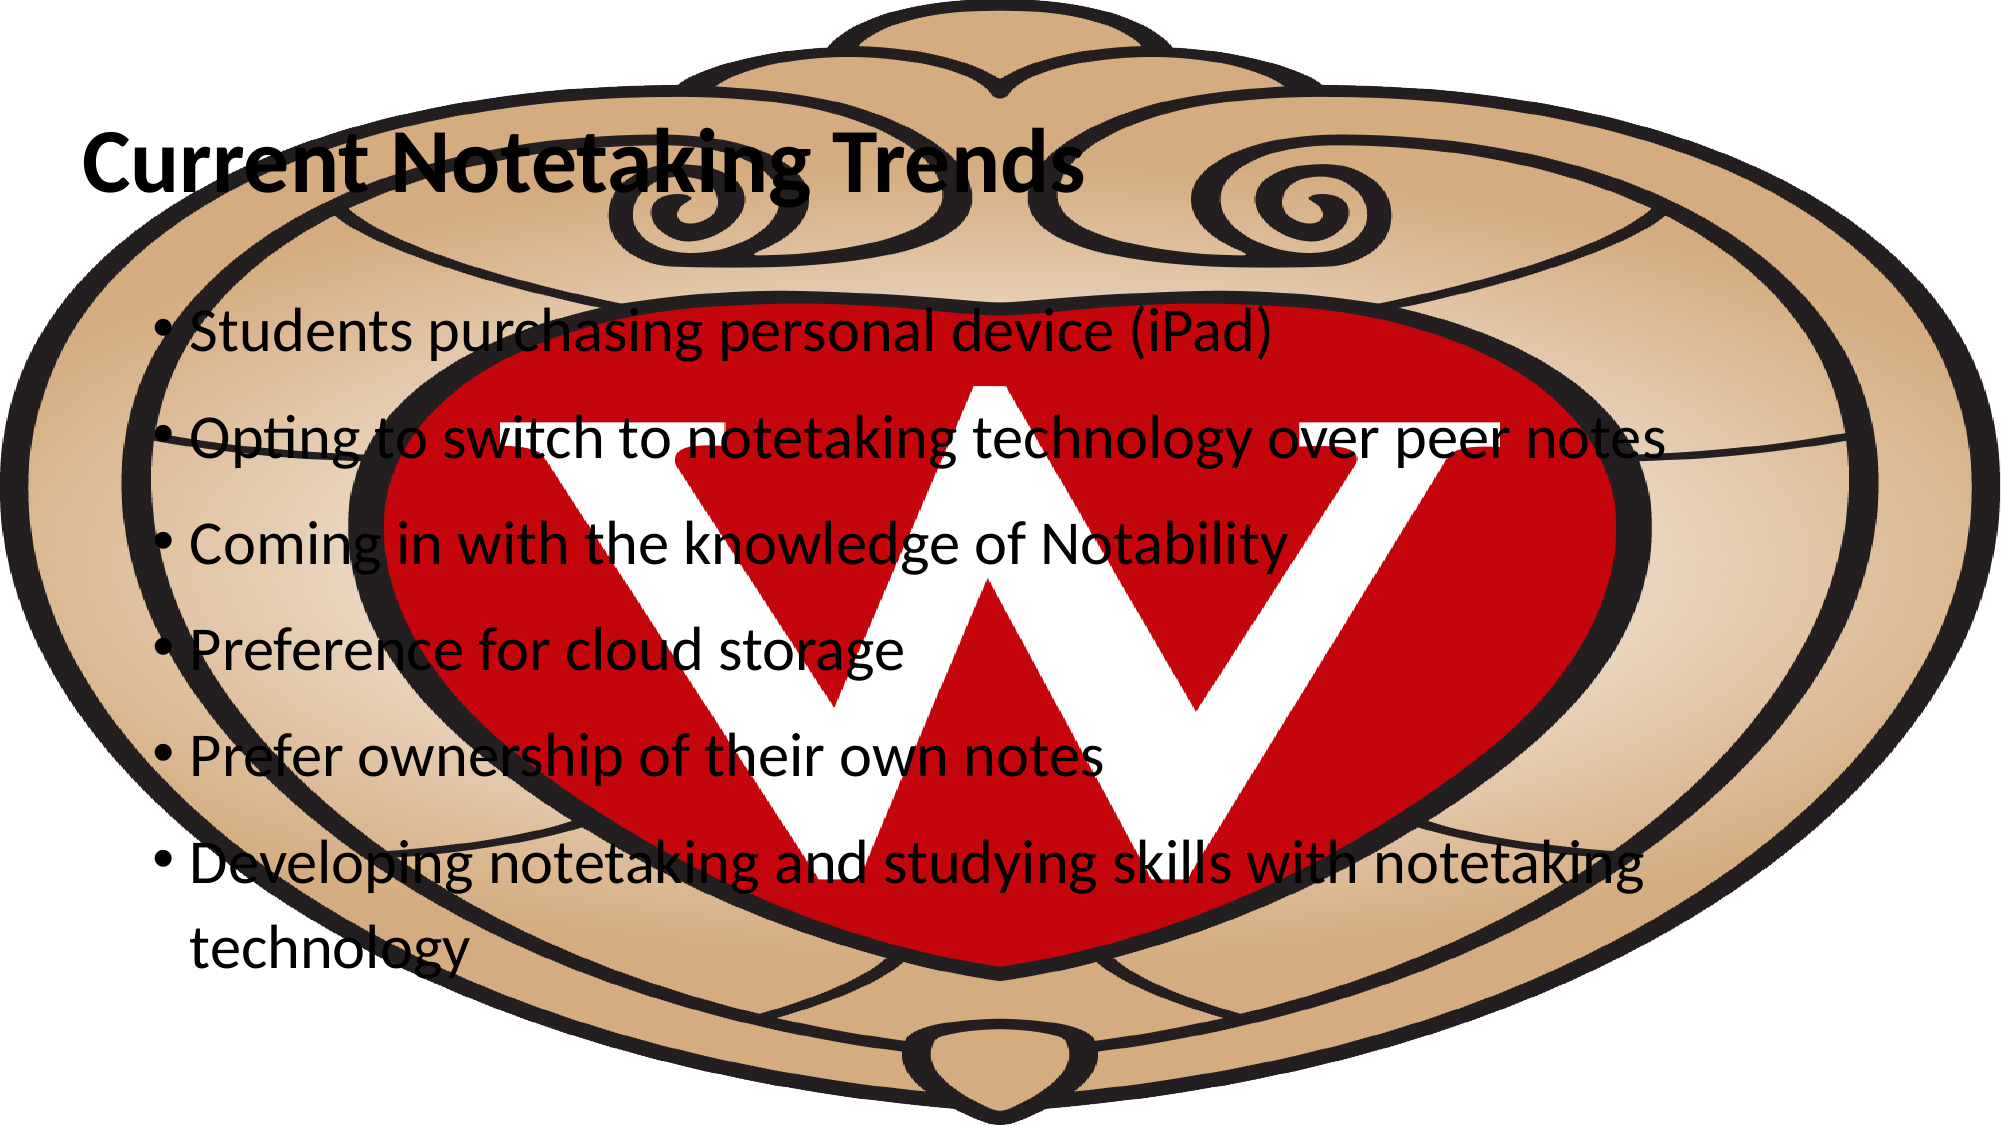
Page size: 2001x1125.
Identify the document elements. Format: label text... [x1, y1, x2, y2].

list Students purchasing personal device (iPad) Opting to switch to notetaking technology over peer notes Coming in with the knowledge of Notability Preference for cloud storage Prefer ownership of their own notes Developing notetaking and studying skills with notetaking technology [137, 271, 1863, 986]
title Current Notetaking Trends [67, 54, 1793, 272]
picture [0, 0, 2001, 1125]
